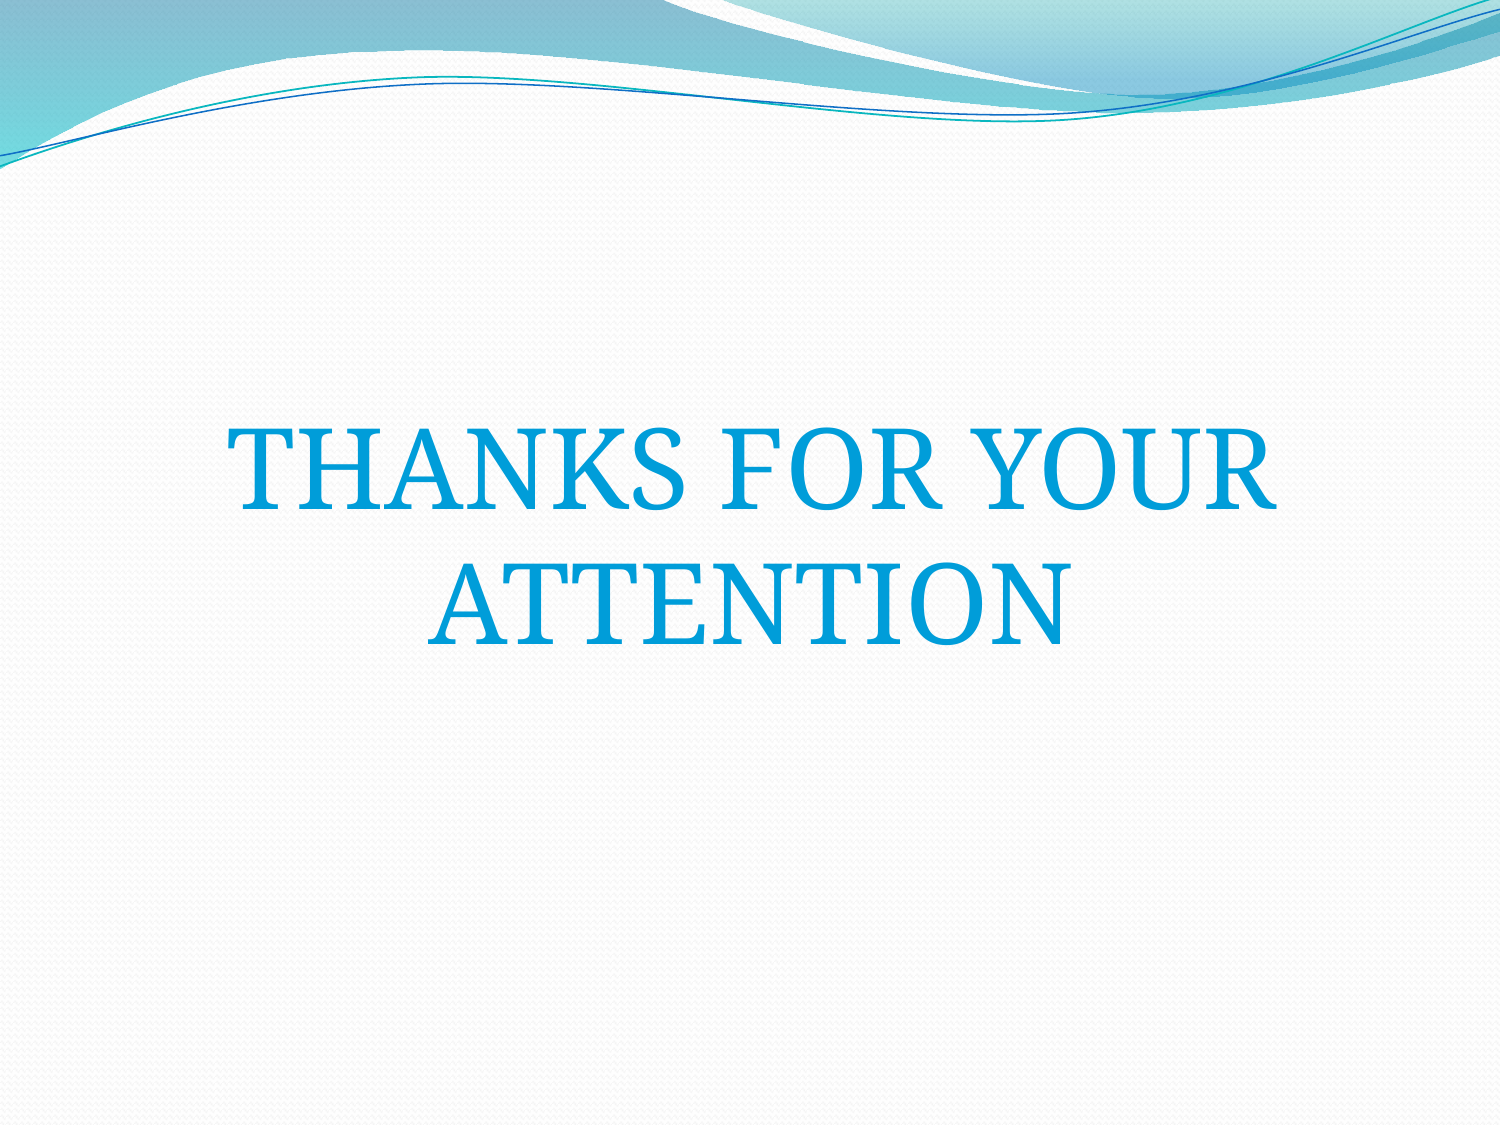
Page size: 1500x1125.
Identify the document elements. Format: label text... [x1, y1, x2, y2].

list THANKS FOR YOUR ATTENTION [76, 231, 1427, 952]
